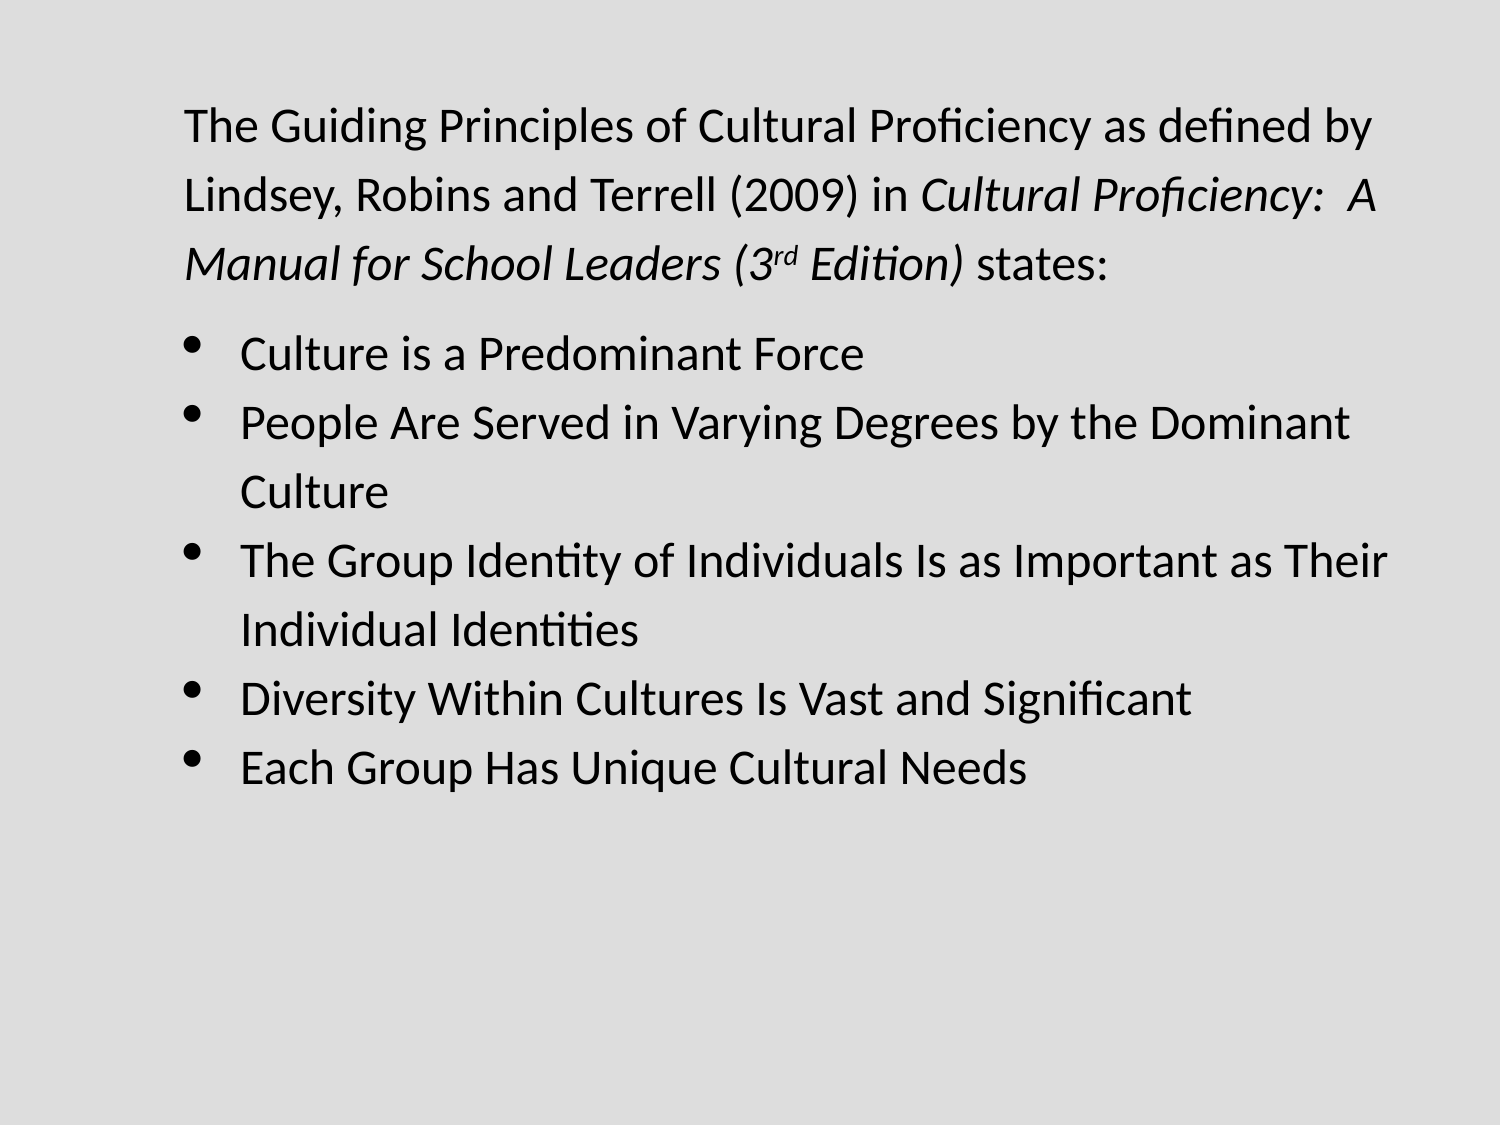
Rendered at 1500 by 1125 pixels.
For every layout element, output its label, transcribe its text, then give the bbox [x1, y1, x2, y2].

text_box The Guiding Principles of Cultural Proficiency as defined by Lindsey, Robins and Terrell (2009) in Cultural Proficiency: A Manual for School Leaders (3rd Edition) states: Culture is a Predominant Force People Are Served in Varying Degrees by the Dominant Culture The Group Identity of Individuals Is as Important as Their Individual Identities Diversity Within Cultures Is Vast and Significant Each Group Has Unique Cultural Needs [169, 76, 1422, 802]
